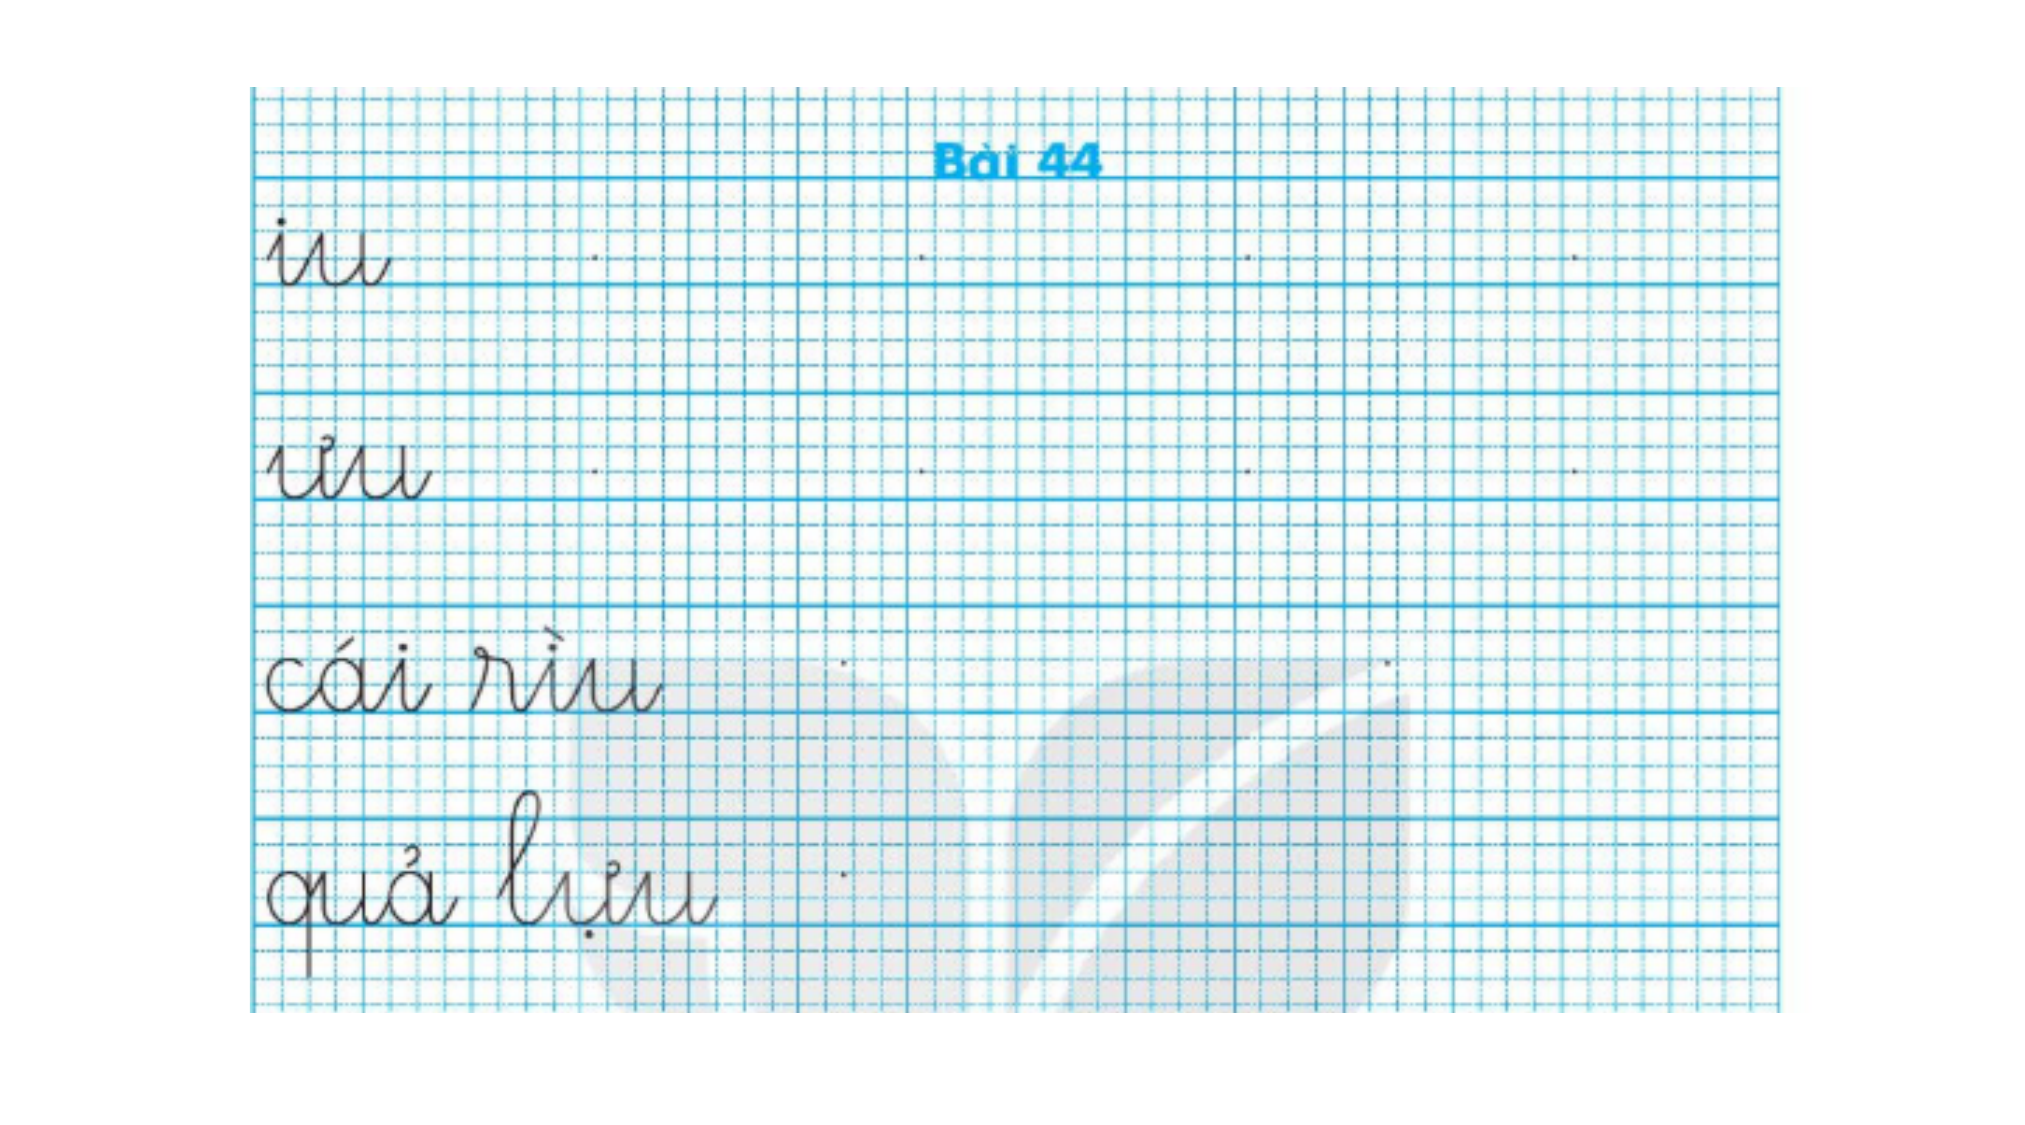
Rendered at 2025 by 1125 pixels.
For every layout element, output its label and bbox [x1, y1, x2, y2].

picture [249, 87, 1860, 1013]
